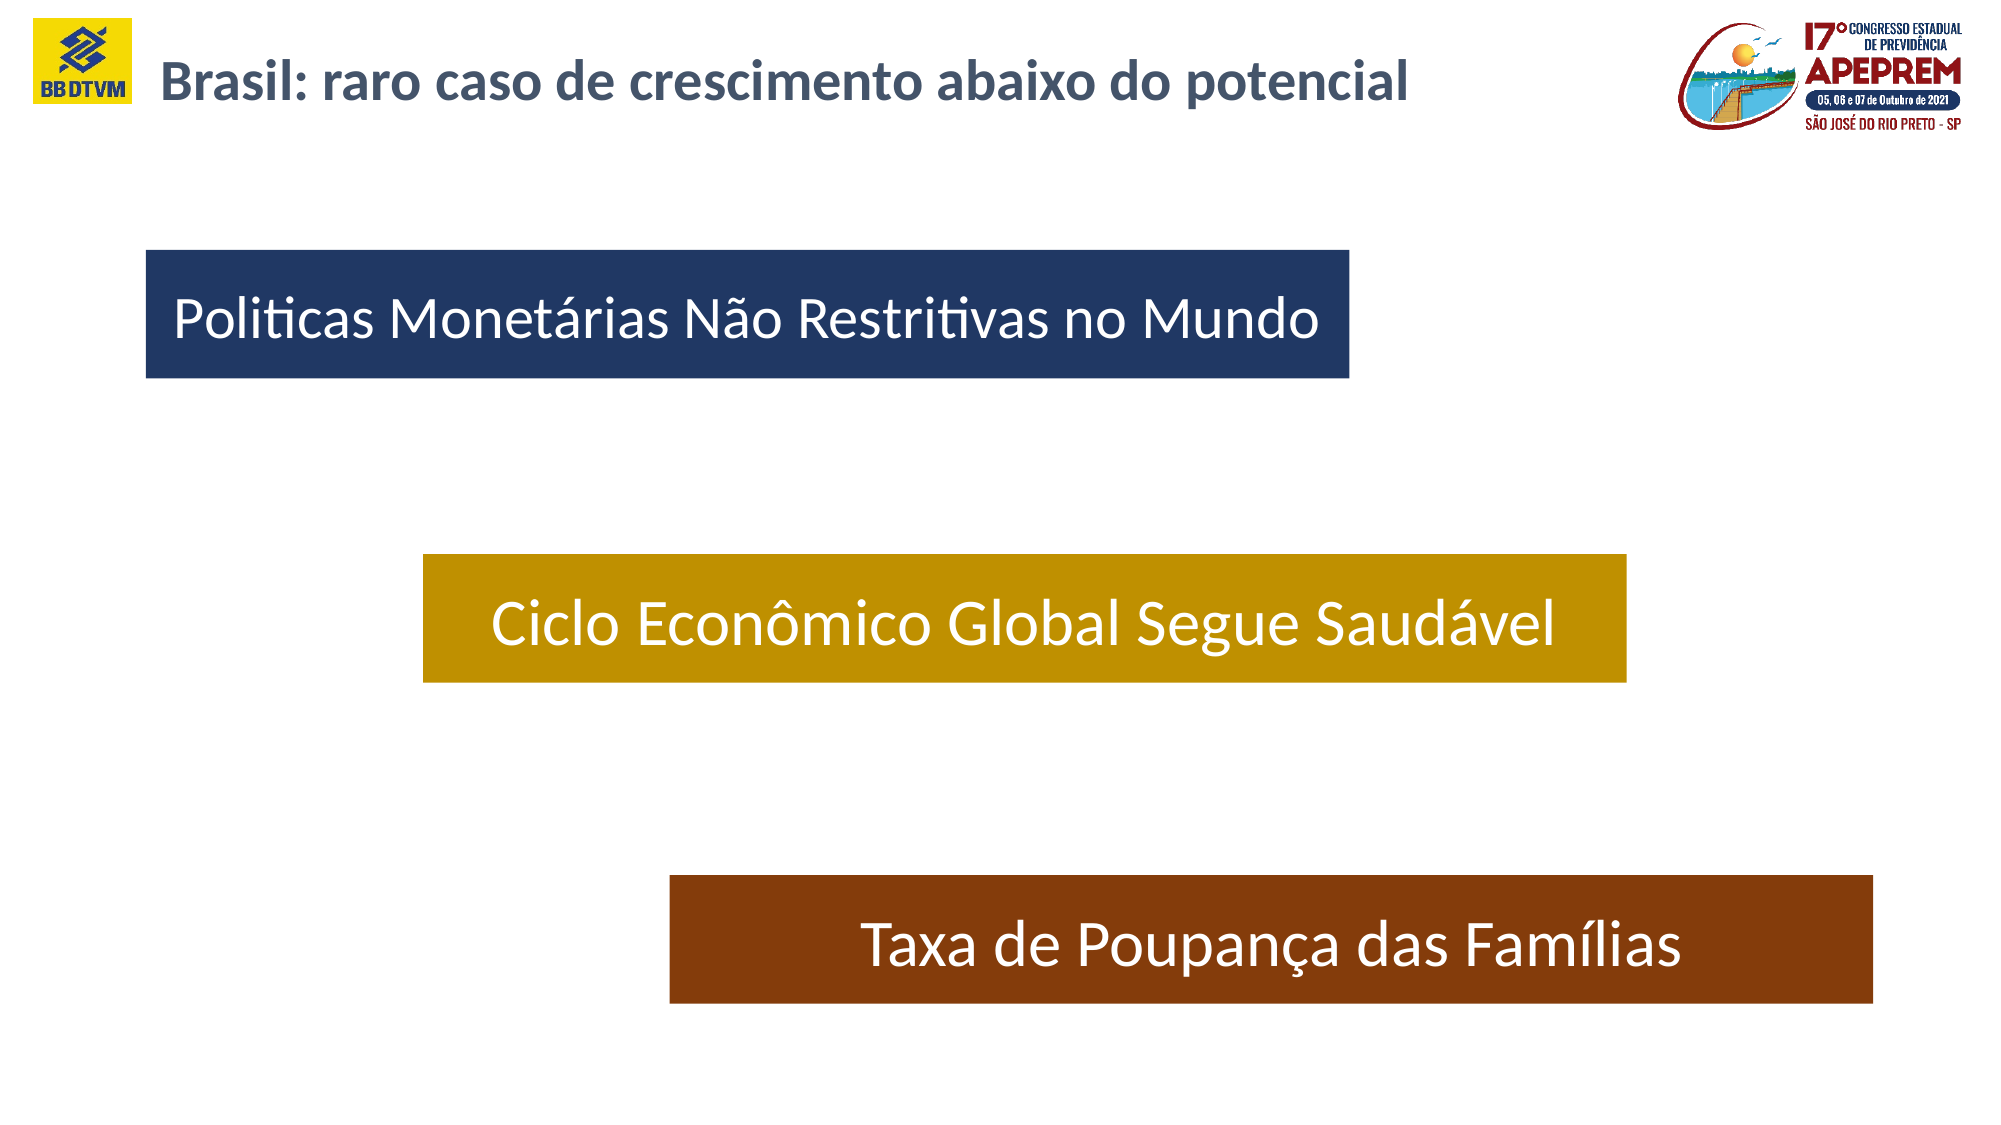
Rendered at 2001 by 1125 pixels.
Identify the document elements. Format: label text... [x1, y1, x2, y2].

text_box Politicas Monetárias Não Restritivas no Mundo [145, 249, 1350, 380]
text_box Ciclo Econômico Global Segue Saudável [422, 553, 1628, 684]
text_box Taxa de Poupança das Famílias [669, 874, 1874, 1005]
text_box [1895, 0, 2000, 58]
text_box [1678, 9, 1983, 130]
text_box Brasil: raro caso de crescimento abaixo do potencial [145, 34, 1476, 203]
picture [33, 18, 132, 104]
